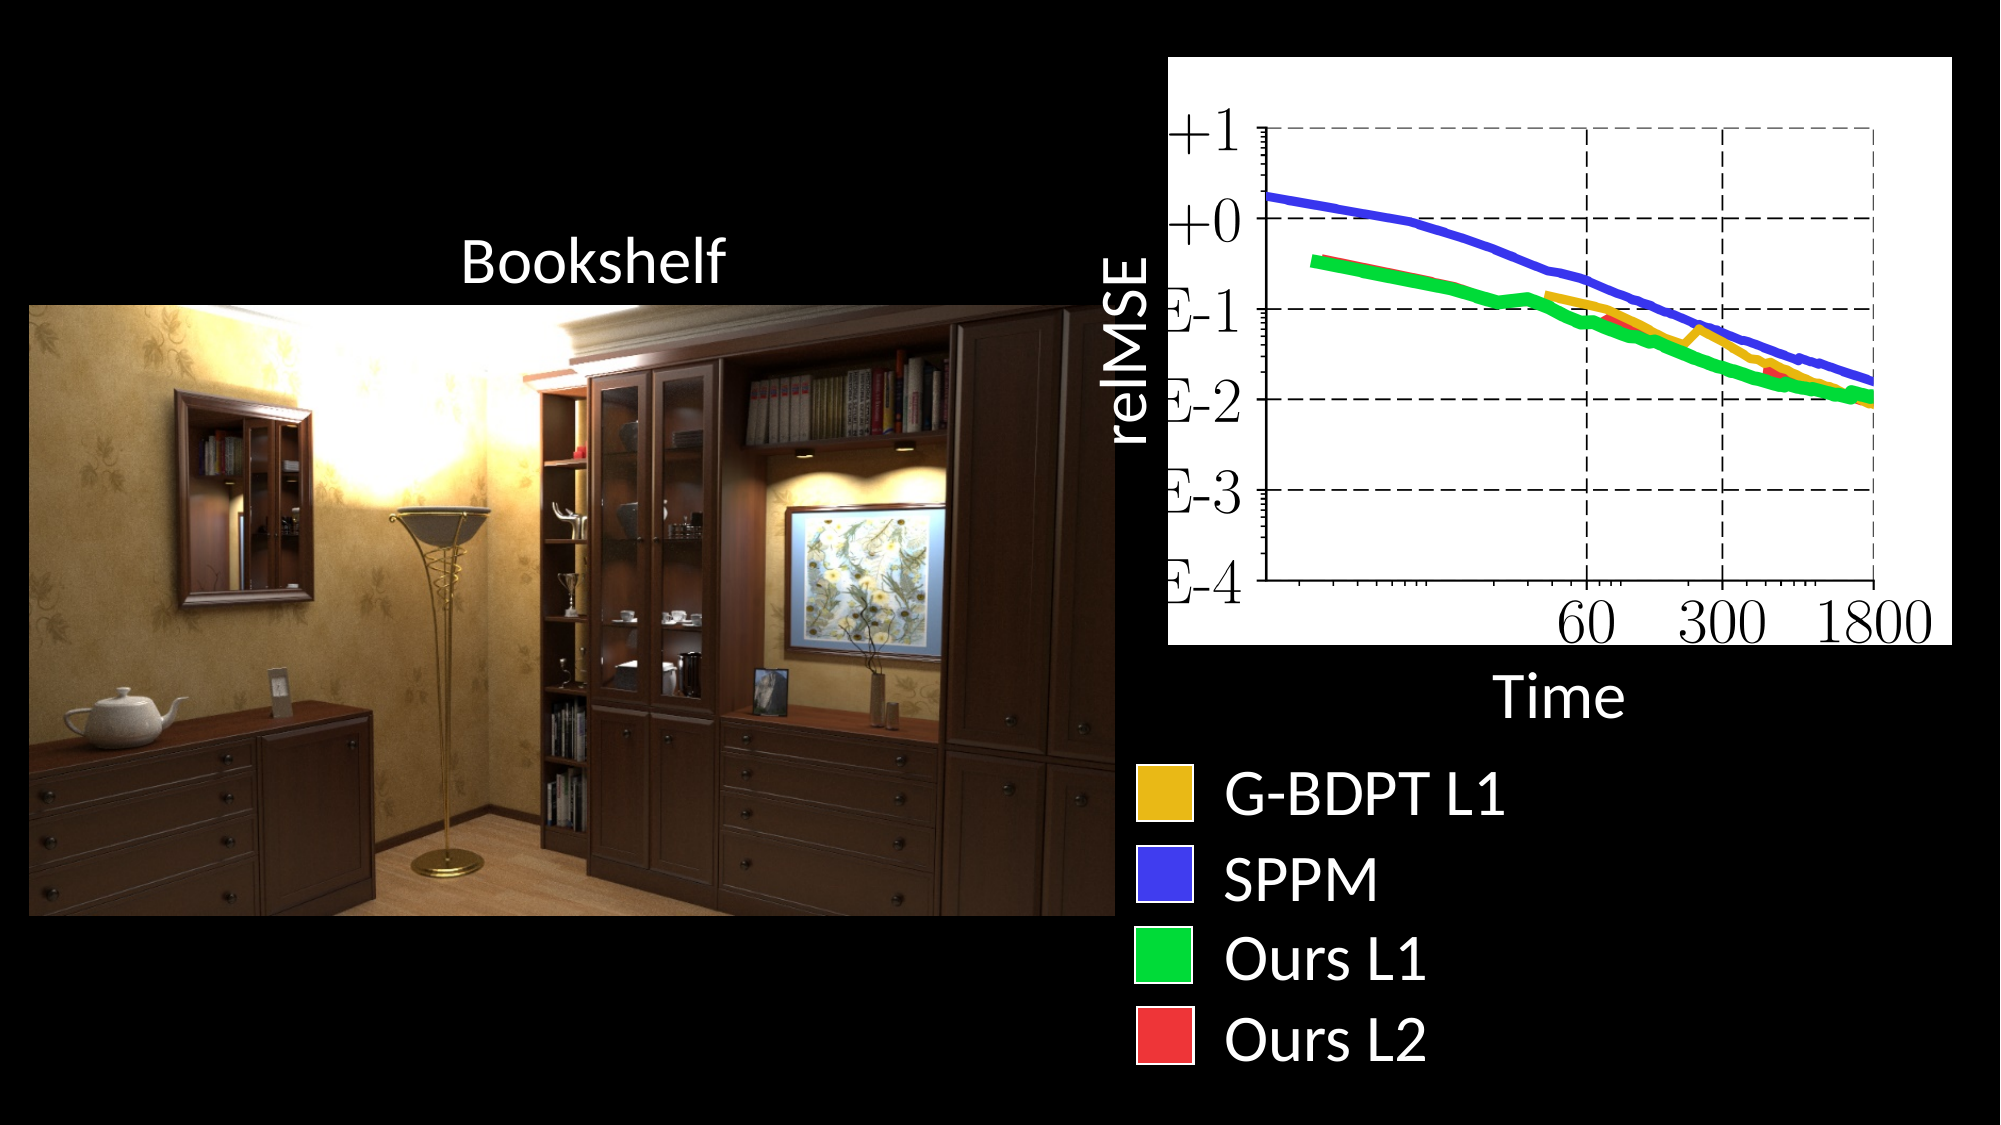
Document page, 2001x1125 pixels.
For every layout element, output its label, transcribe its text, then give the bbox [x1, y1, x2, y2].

text_box [1136, 1006, 1195, 1065]
text_box Ours L1 [1209, 906, 1444, 987]
text_box Bookshelf [446, 209, 743, 304]
text_box [1136, 764, 1194, 822]
text_box G-BDPT L1 [1209, 741, 1523, 837]
text_box SPPM [1208, 827, 1396, 922]
picture [1168, 57, 1952, 645]
text_box [1134, 926, 1193, 984]
text_box Ours L2 [1209, 987, 1444, 1083]
text_box [1136, 845, 1194, 903]
picture [29, 305, 1115, 916]
text_box relMSE [1072, 240, 1167, 462]
text_box Time [1477, 645, 1642, 740]
